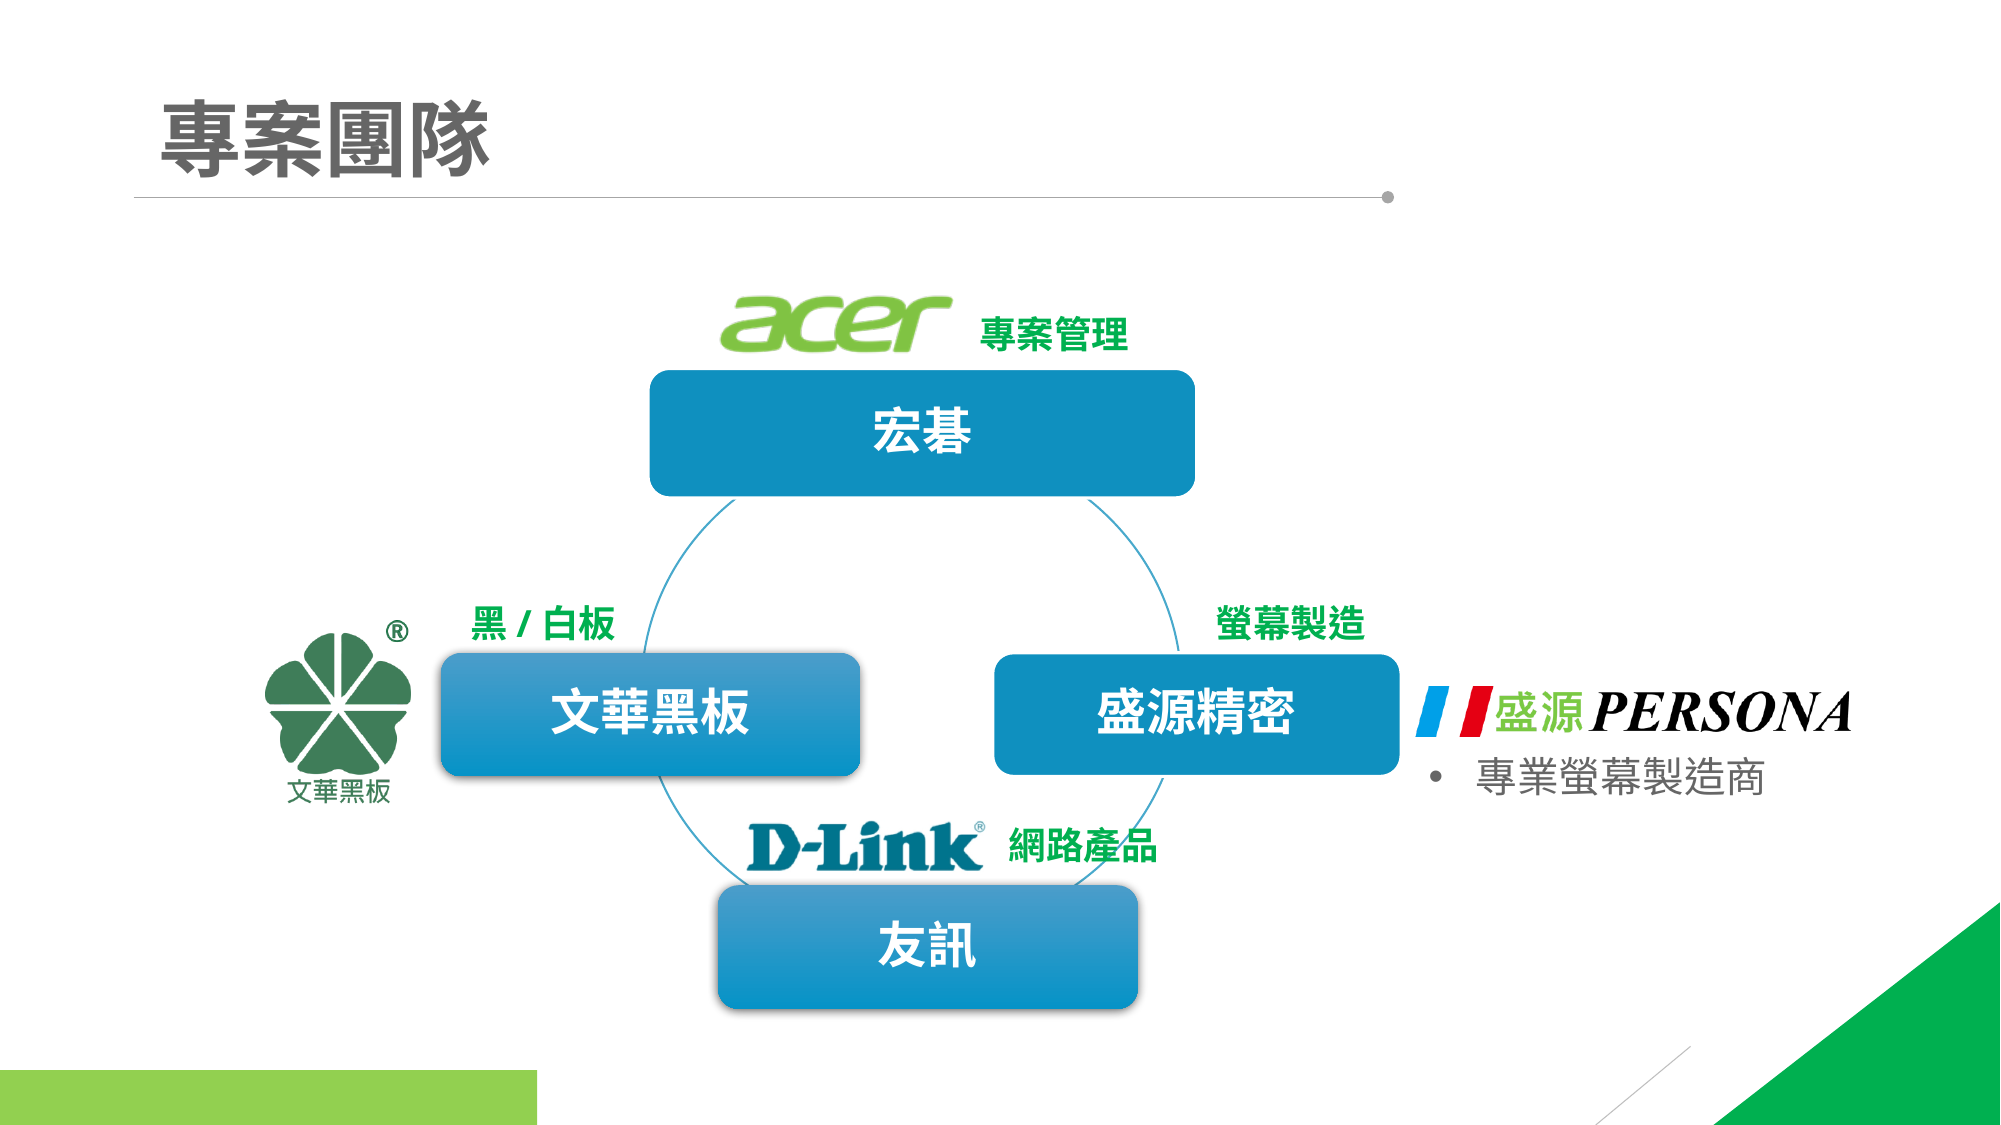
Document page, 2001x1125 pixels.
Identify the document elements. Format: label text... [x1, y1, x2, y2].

picture [265, 620, 411, 808]
title 專案團隊 [143, 73, 1518, 214]
picture [737, 814, 990, 875]
picture [1414, 686, 1428, 737]
text_box 專業螢幕製造商 [1748, 743, 1937, 809]
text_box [91, 283, 1748, 1039]
picture [1437, 686, 1855, 737]
picture [715, 284, 961, 362]
